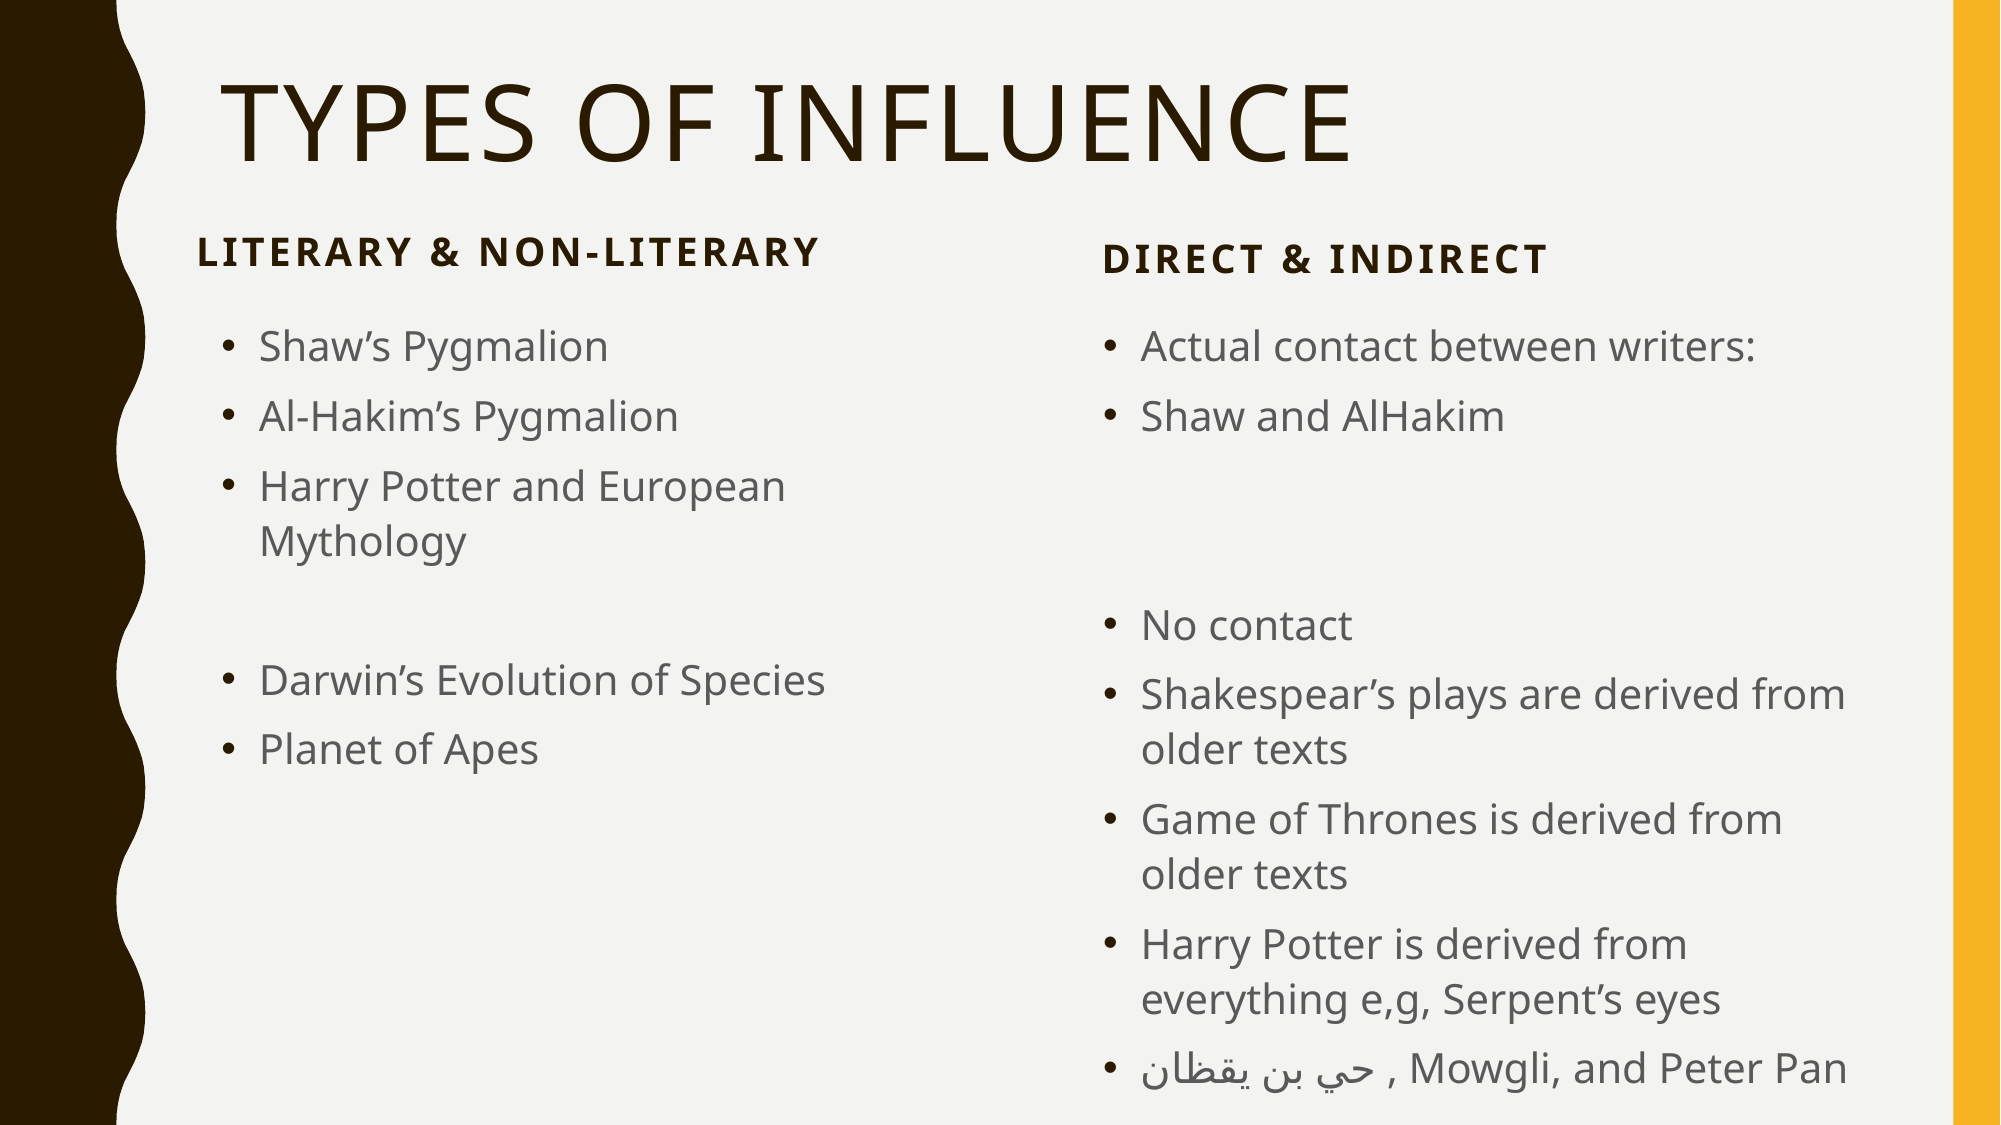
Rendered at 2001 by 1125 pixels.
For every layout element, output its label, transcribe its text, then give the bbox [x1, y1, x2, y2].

title Types of Influence [205, 62, 1875, 308]
list Literary & non-literary [181, 178, 969, 283]
list Actual contact between writers: Shaw and AlHakim No contact Shakespear’s plays are derived from older texts Game of Thrones is derived from older texts Harry Potter is derived from everything e,g, Serpent’s eyes حي بن يقظان , Mowgli, and Peter Pan [1088, 307, 1876, 1106]
list Shaw’s Pygmalion Al-Hakim’s Pygmalion Harry Potter and European Mythology Darwin’s Evolution of Species Planet of Apes [206, 307, 994, 969]
list Direct & Indirect [1086, 185, 1875, 289]
